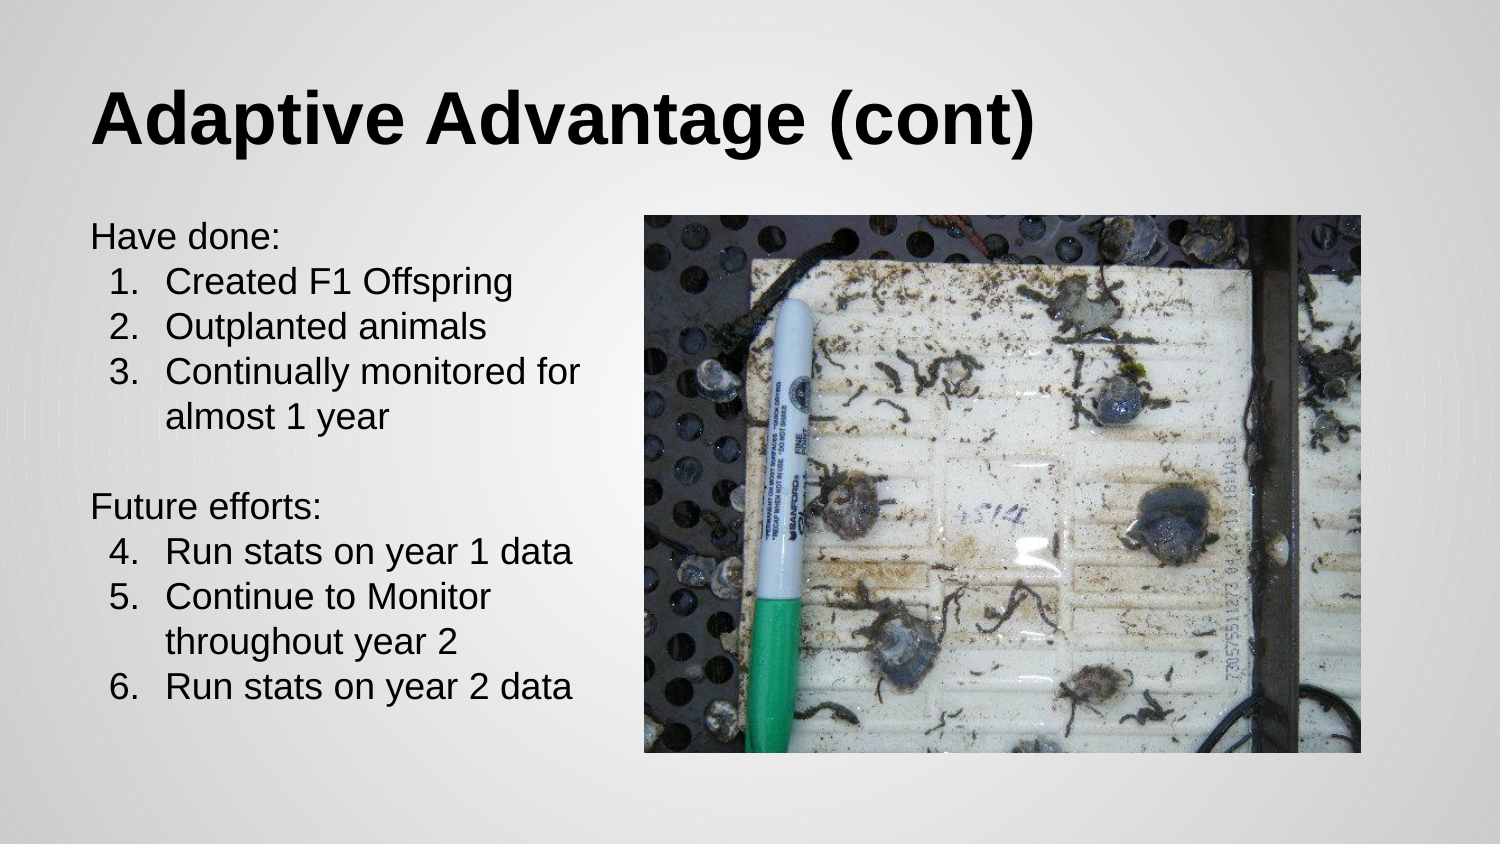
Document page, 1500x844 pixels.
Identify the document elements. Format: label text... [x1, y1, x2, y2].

list Have done: Created F1 Offspring Outplanted animals Continually monitored for almost 1 year Future efforts: Run stats on year 1 data Continue to Monitor throughout year 2 Run stats on year 2 data [75, 196, 686, 725]
title Adaptive Advantage (cont) [75, 33, 1425, 175]
picture [644, 215, 1361, 753]
